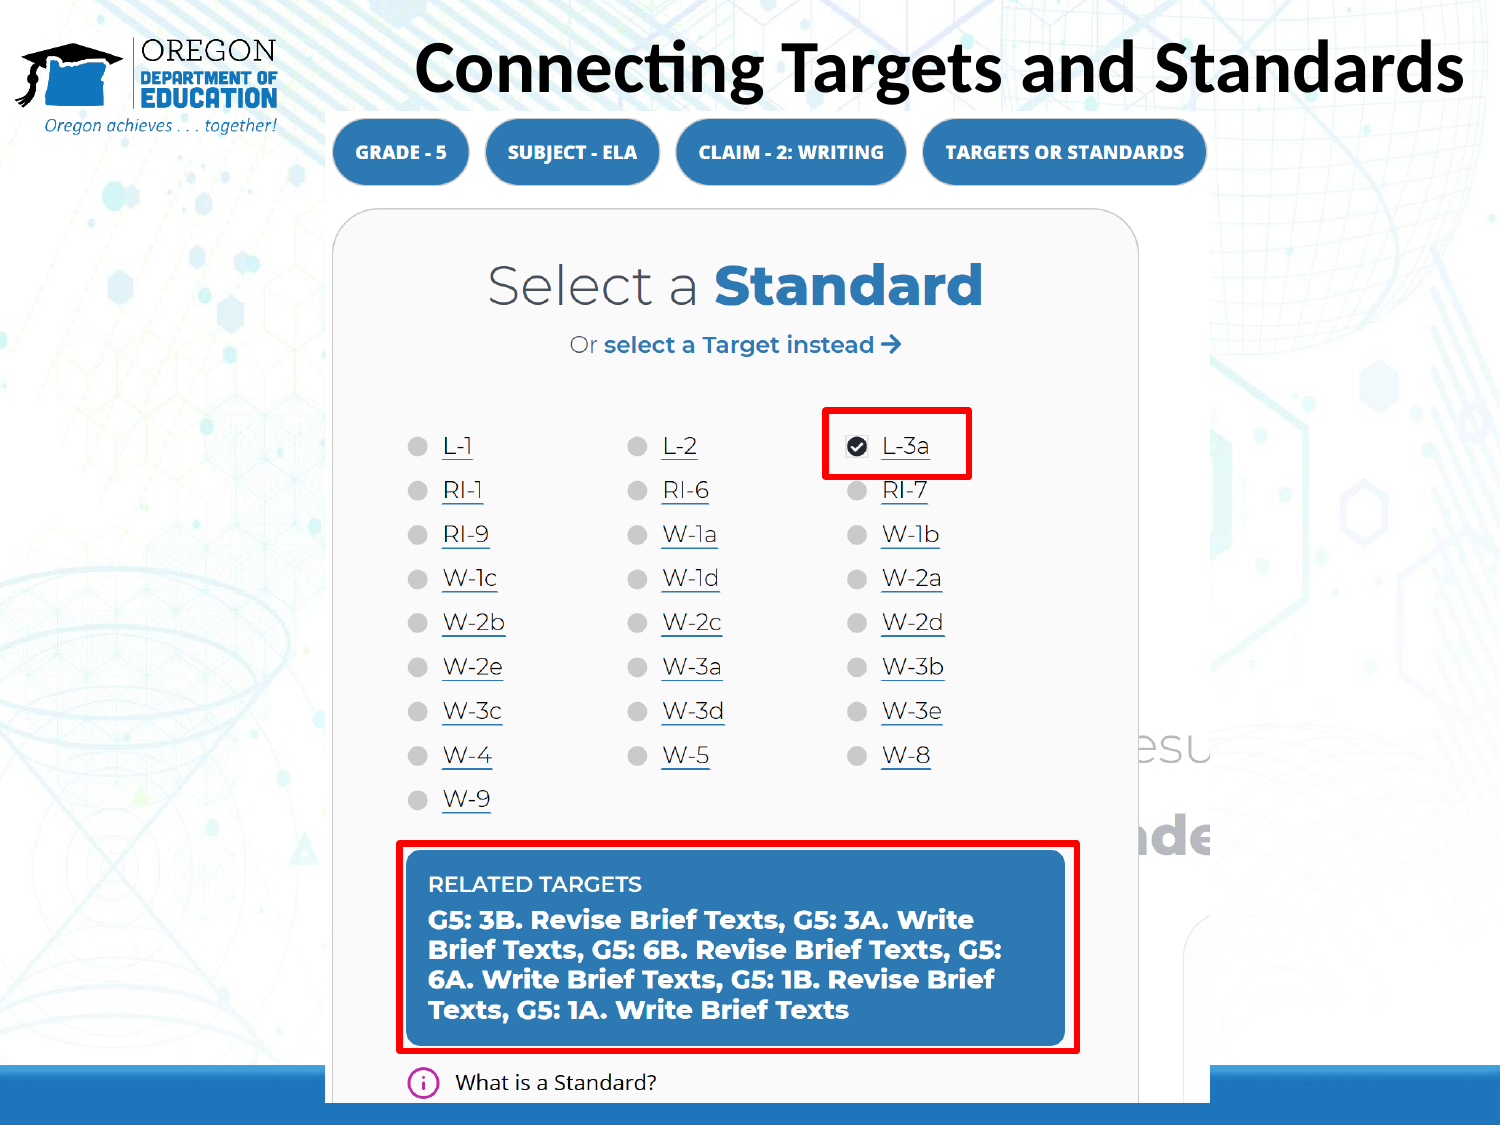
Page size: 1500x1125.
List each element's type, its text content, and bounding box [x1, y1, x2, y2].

title Connecting Targets and Standards [308, 18, 1482, 119]
picture [0, 0, 1500, 1125]
